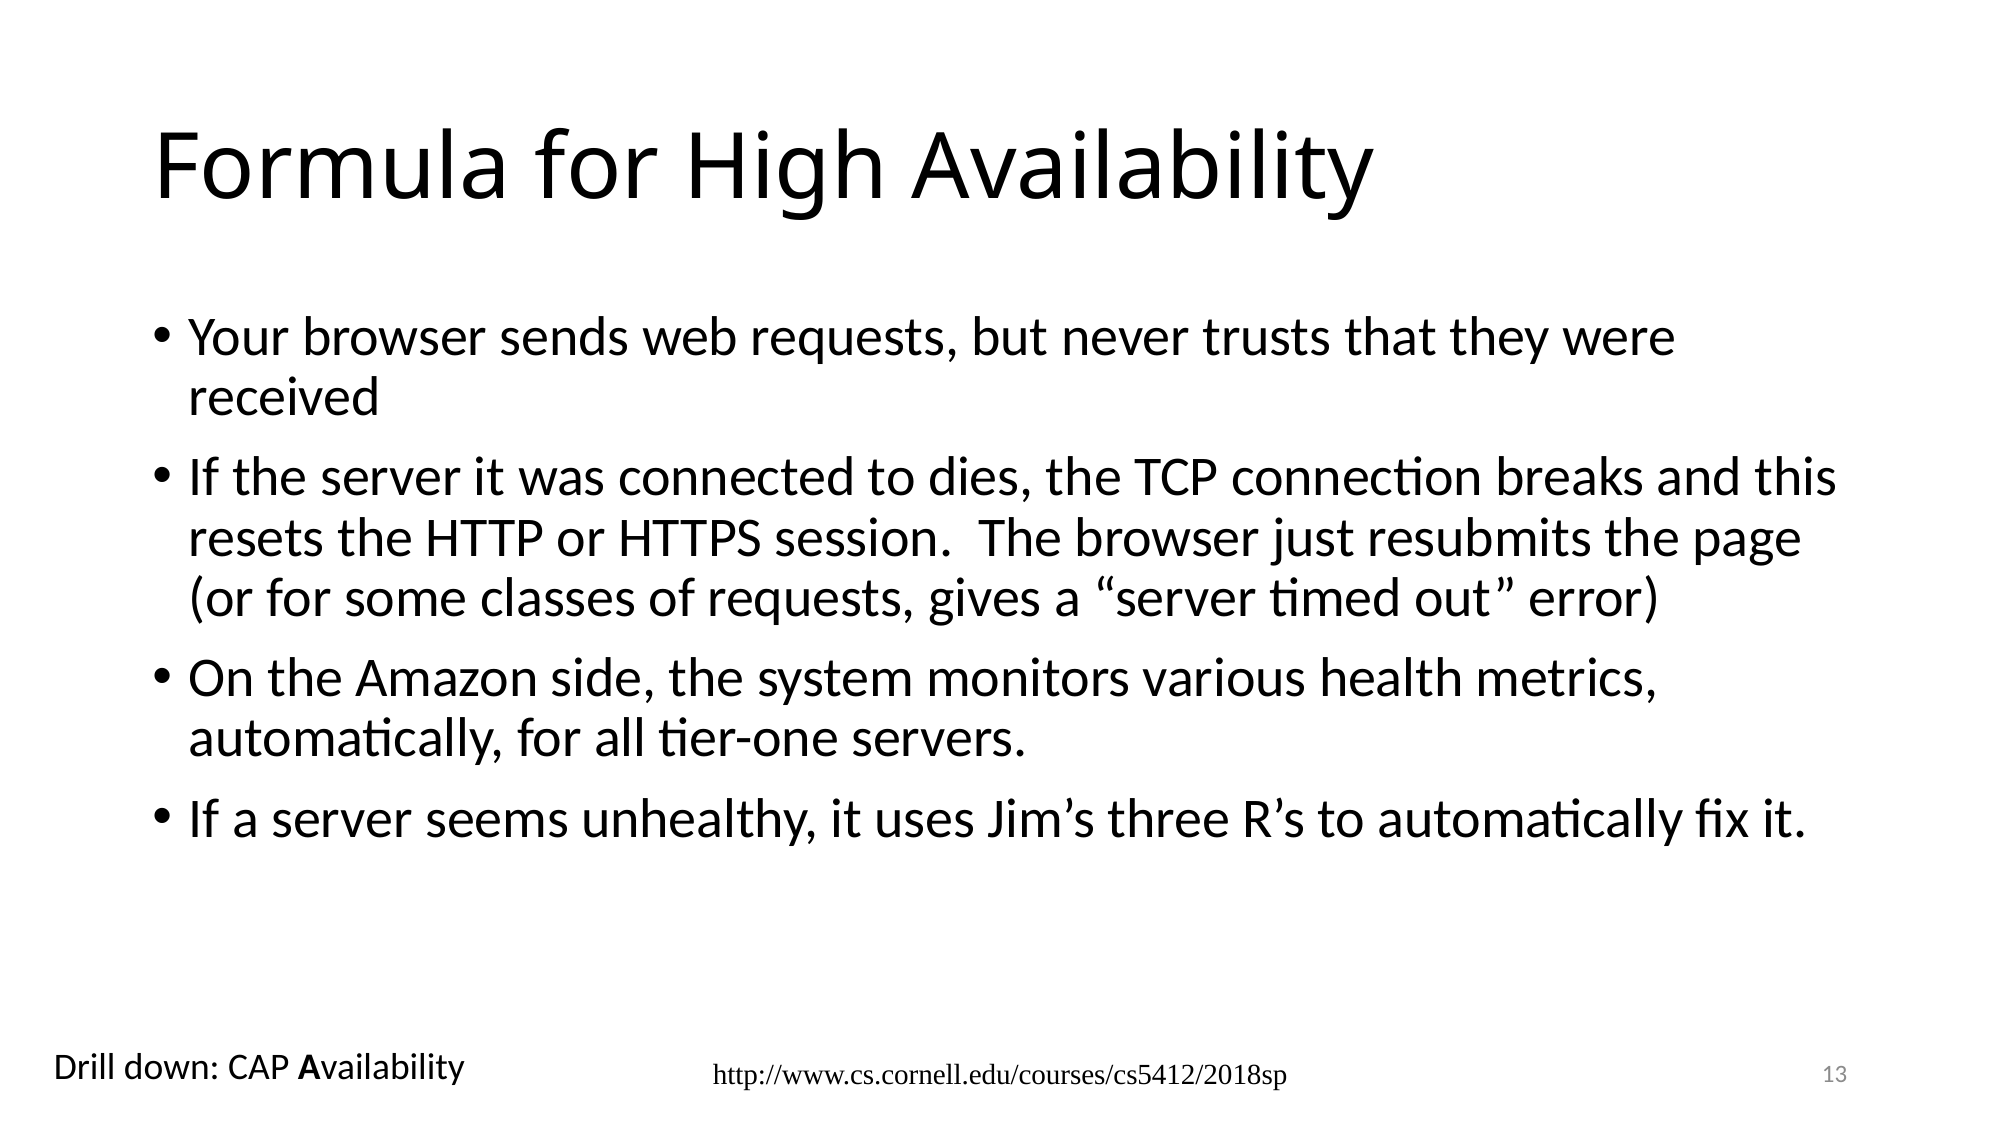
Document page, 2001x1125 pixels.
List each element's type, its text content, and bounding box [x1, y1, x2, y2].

footer http://www.cs.cornell.edu/courses/cs5412/2018sp [662, 1042, 1338, 1103]
list Your browser sends web requests, but never trusts that they were received If the server it was connected to dies, the TCP connection breaks and this resets the HTTP or HTTPS session. The browser just resubmits the page (or for some classes of requests, gives a “server timed out” error) On the Amazon side, the system monitors various health metrics, automatically, for all tier-one servers. If a server seems unhealthy, it uses Jim’s three R’s to automatically fix it. [137, 299, 1863, 1014]
text_box Drill down: CAP Availability [39, 1034, 868, 1095]
slide_number 13 [1412, 1042, 1863, 1103]
title Formula for High Availability [137, 59, 1863, 278]
